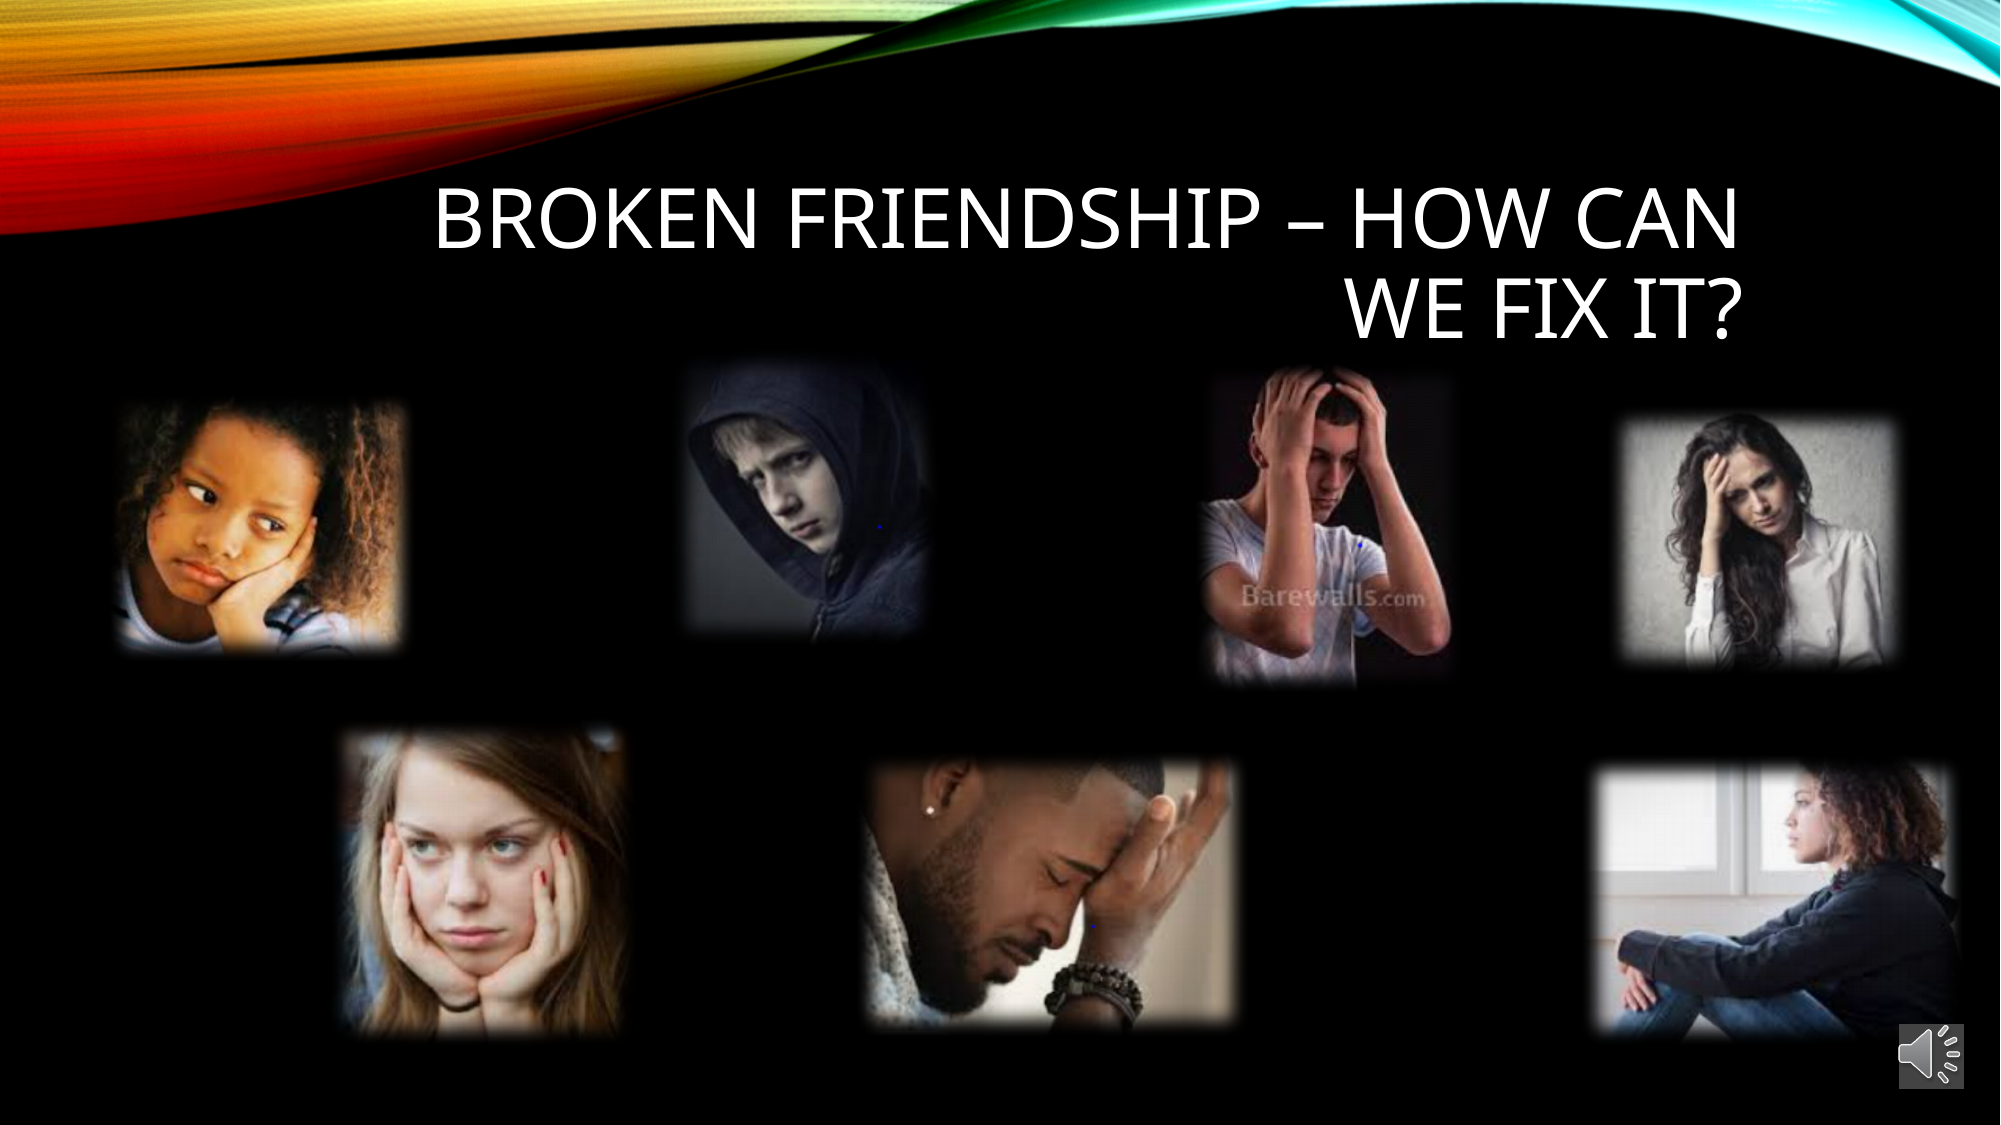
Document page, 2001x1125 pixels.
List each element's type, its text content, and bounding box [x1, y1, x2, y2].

picture [668, 343, 942, 648]
picture [327, 716, 640, 1047]
picture [1579, 753, 1965, 1090]
picture [108, 391, 417, 663]
picture [1604, 402, 1913, 677]
picture [1192, 359, 1470, 695]
title Broken friendship – how can we fix it? [346, 160, 1759, 373]
picture [0, 0, 2000, 237]
picture [854, 749, 1251, 1039]
